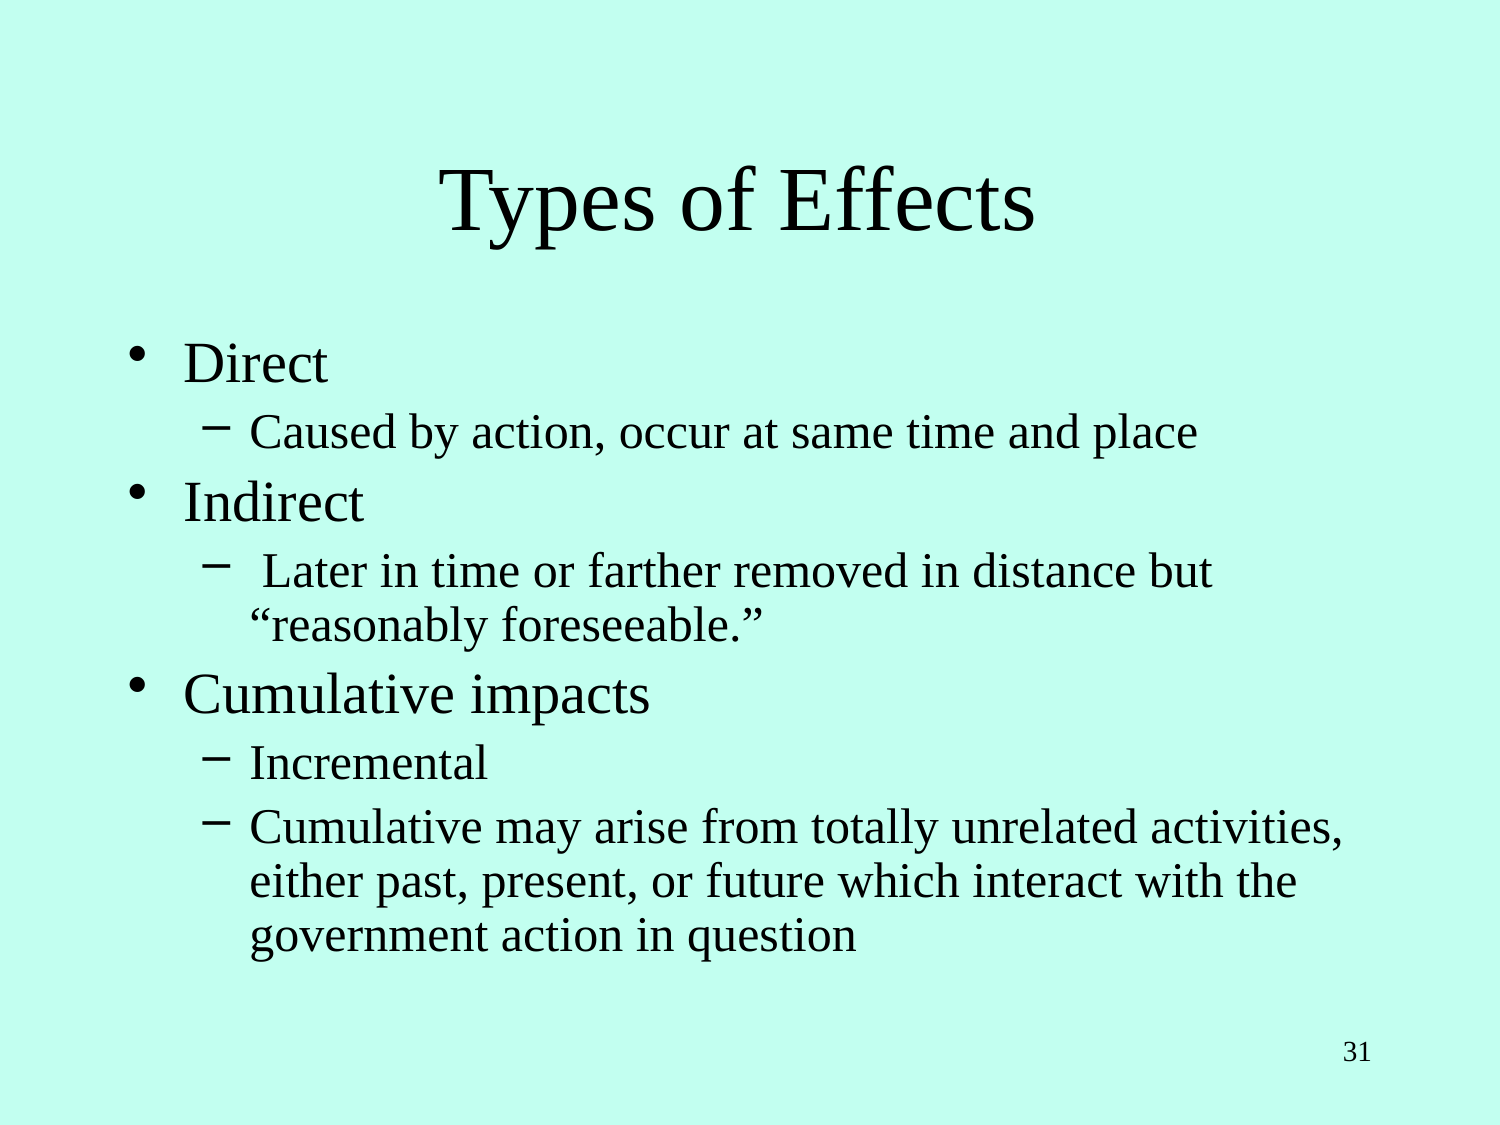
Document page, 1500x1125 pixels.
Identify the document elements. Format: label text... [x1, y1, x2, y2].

list Direct Caused by action, occur at same time and place Indirect Later in time or farther removed in distance but “reasonably foreseeable.” Cumulative impacts Incremental Cumulative may arise from totally unrelated activities, either past, present, or future which interact with the government action in question [112, 324, 1388, 1000]
title Types of Effects [112, 99, 1388, 288]
slide_number 31 [1074, 1025, 1388, 1100]
